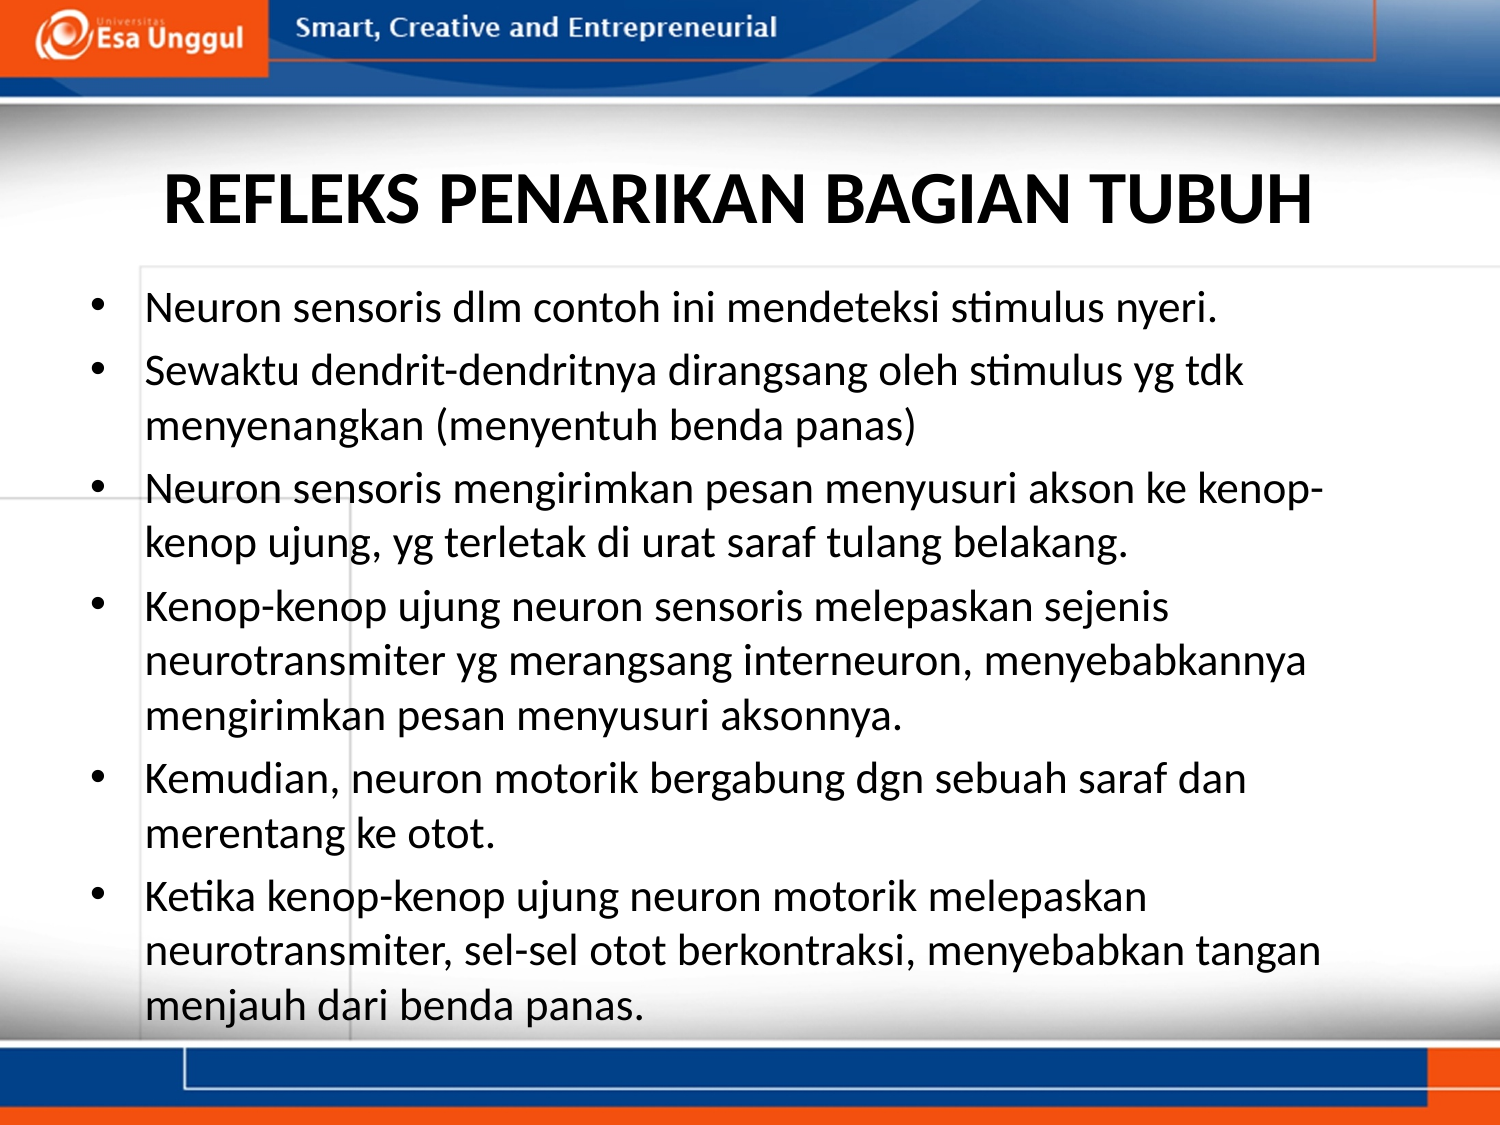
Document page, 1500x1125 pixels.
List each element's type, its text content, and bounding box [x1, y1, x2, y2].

list Neuron sensoris dlm contoh ini mendeteksi stimulus nyeri. Sewaktu dendrit-dendritnya dirangsang oleh stimulus yg tdk menyenangkan (menyentuh benda panas) Neuron sensoris mengirimkan pesan menyusuri akson ke kenop-kenop ujung, yg terletak di urat saraf tulang belakang. Kenop-kenop ujung neuron sensoris melepaskan sejenis neurotransmiter yg merangsang interneuron, menyebabkannya mengirimkan pesan menyusuri aksonnya. Kemudian, neuron motorik bergabung dgn sebuah saraf dan merentang ke otot. Ketika kenop-kenop ujung neuron motorik melepaskan neurotransmiter, sel-sel otot berkontraksi, menyebabkan tangan menjauh dari benda panas. [74, 269, 1426, 1038]
picture [0, 0, 1500, 1125]
title REFLEKS PENARIKAN BAGIAN TUBUH [74, 115, 1426, 259]
